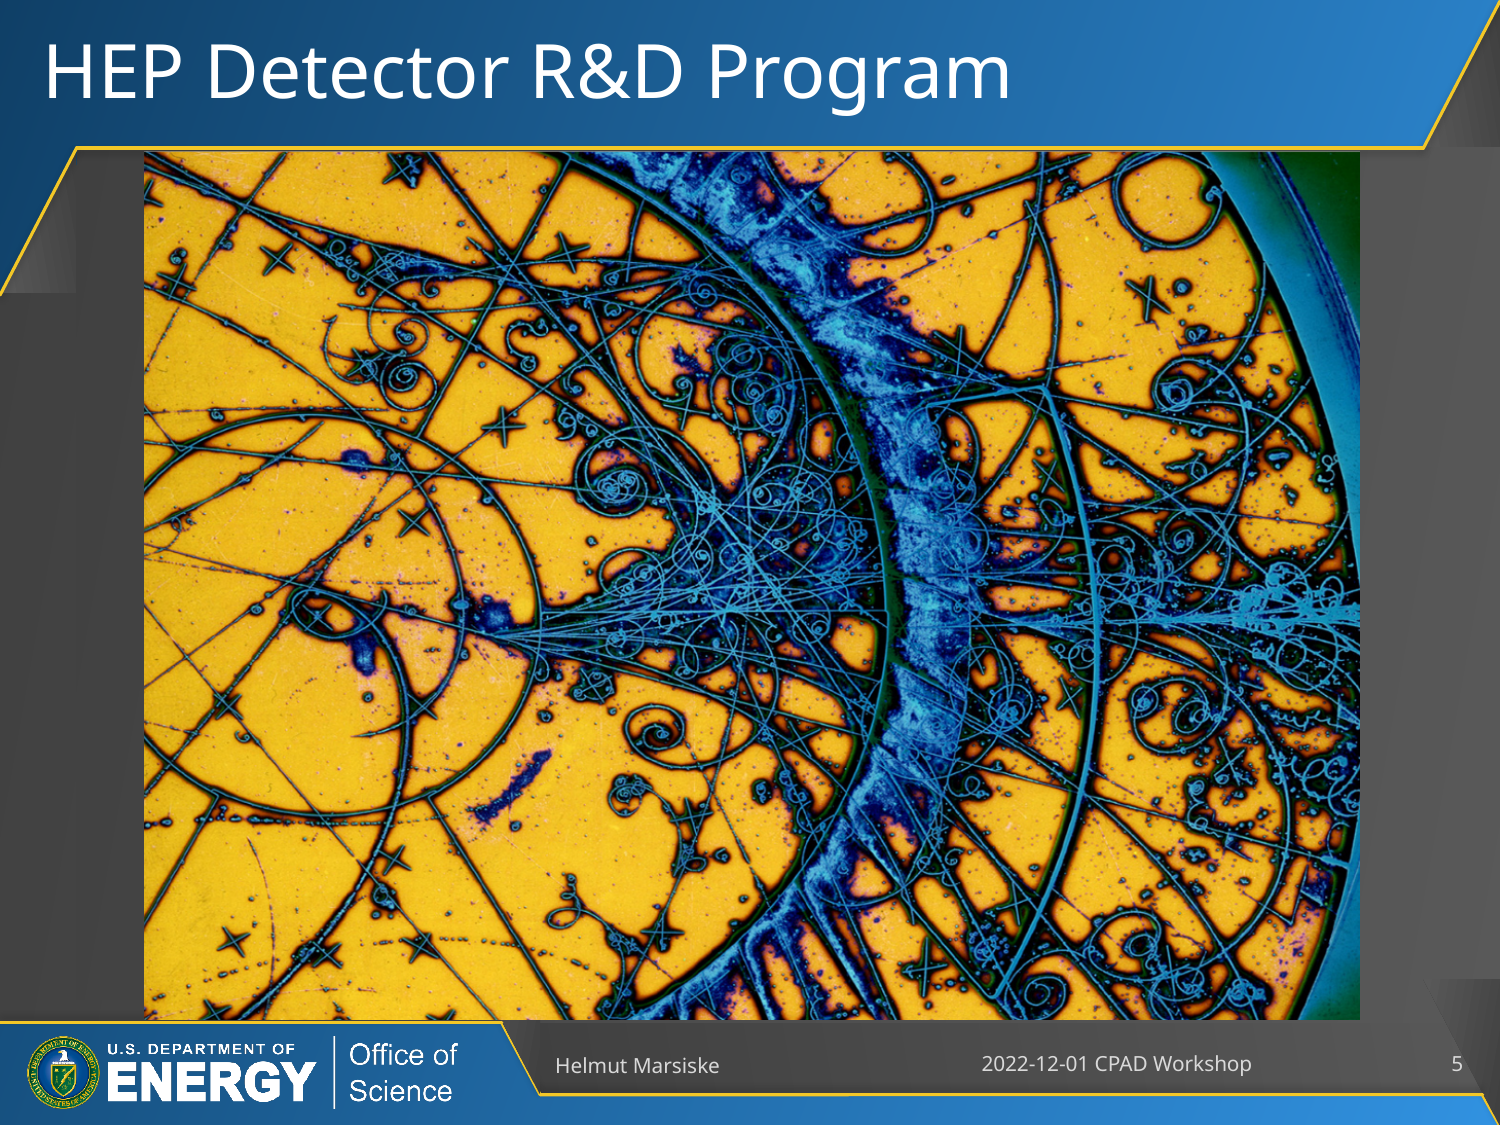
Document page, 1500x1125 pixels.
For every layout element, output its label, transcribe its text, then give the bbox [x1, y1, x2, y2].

picture [27, 1036, 458, 1109]
slide_number Helmut Marsiske [540, 1034, 826, 1095]
title HEP Detector R&D Program [27, 0, 1478, 148]
slide_number 5 [1407, 1034, 1478, 1095]
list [142, 151, 1361, 1020]
footer 2022-12-01 CPAD Workshop [826, 1034, 1407, 1095]
